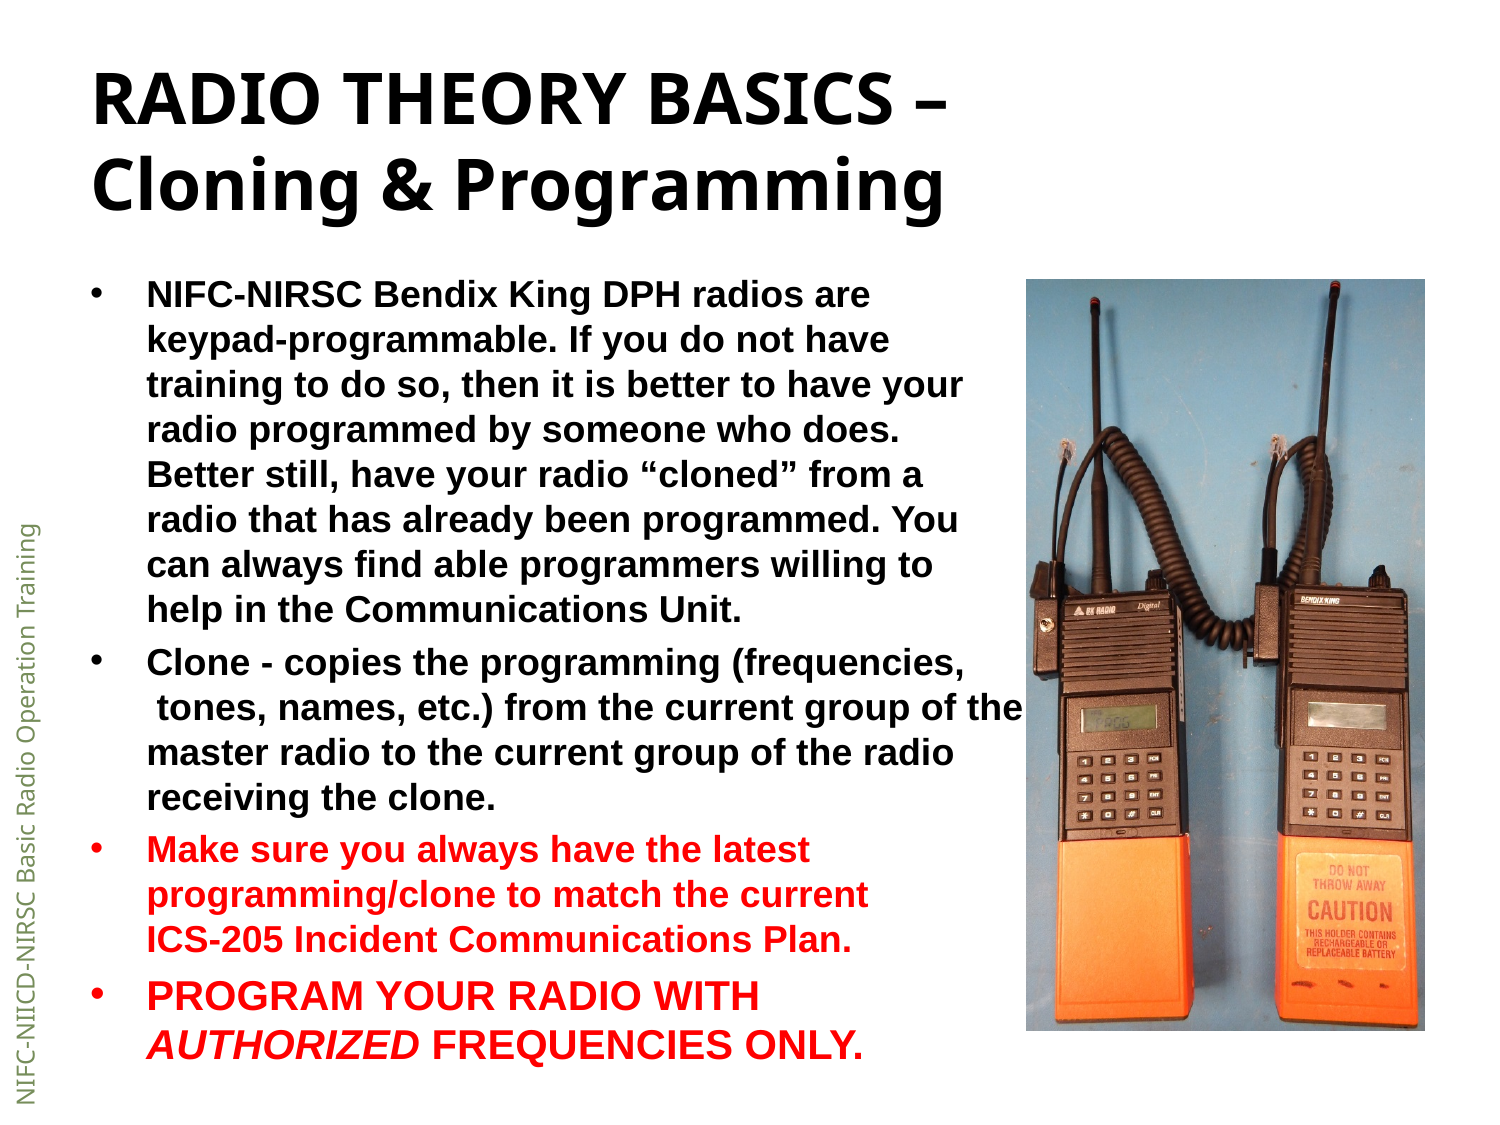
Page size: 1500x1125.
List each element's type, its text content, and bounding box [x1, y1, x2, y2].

list NIFC-NIRSC Bendix King DPH radios are keypad-programmable. If you do not have training to do so, then it is better to have your radio programmed by someone who does. Better still, have your radio “cloned” from a radio that has already been programmed. You can always find able programmers willing to help in the Communications Unit. Clone - copies the programming (frequencies, tones, names, etc.) from the current group of the master radio to the current group of the radio receiving the clone. Make sure you always have the latest programming/clone to match the current ICS-205 Incident Communications Plan. PROGRAM YOUR RADIO WITH AUTHORIZED FREQUENCIES ONLY. [75, 262, 1425, 1093]
picture [1026, 279, 1426, 1031]
title RADIO THEORY BASICS – Cloning & Programming [75, 45, 1425, 233]
text_box NIFC-NIICD-NIRSC Basic Radio Operation Training [2, 340, 47, 1121]
